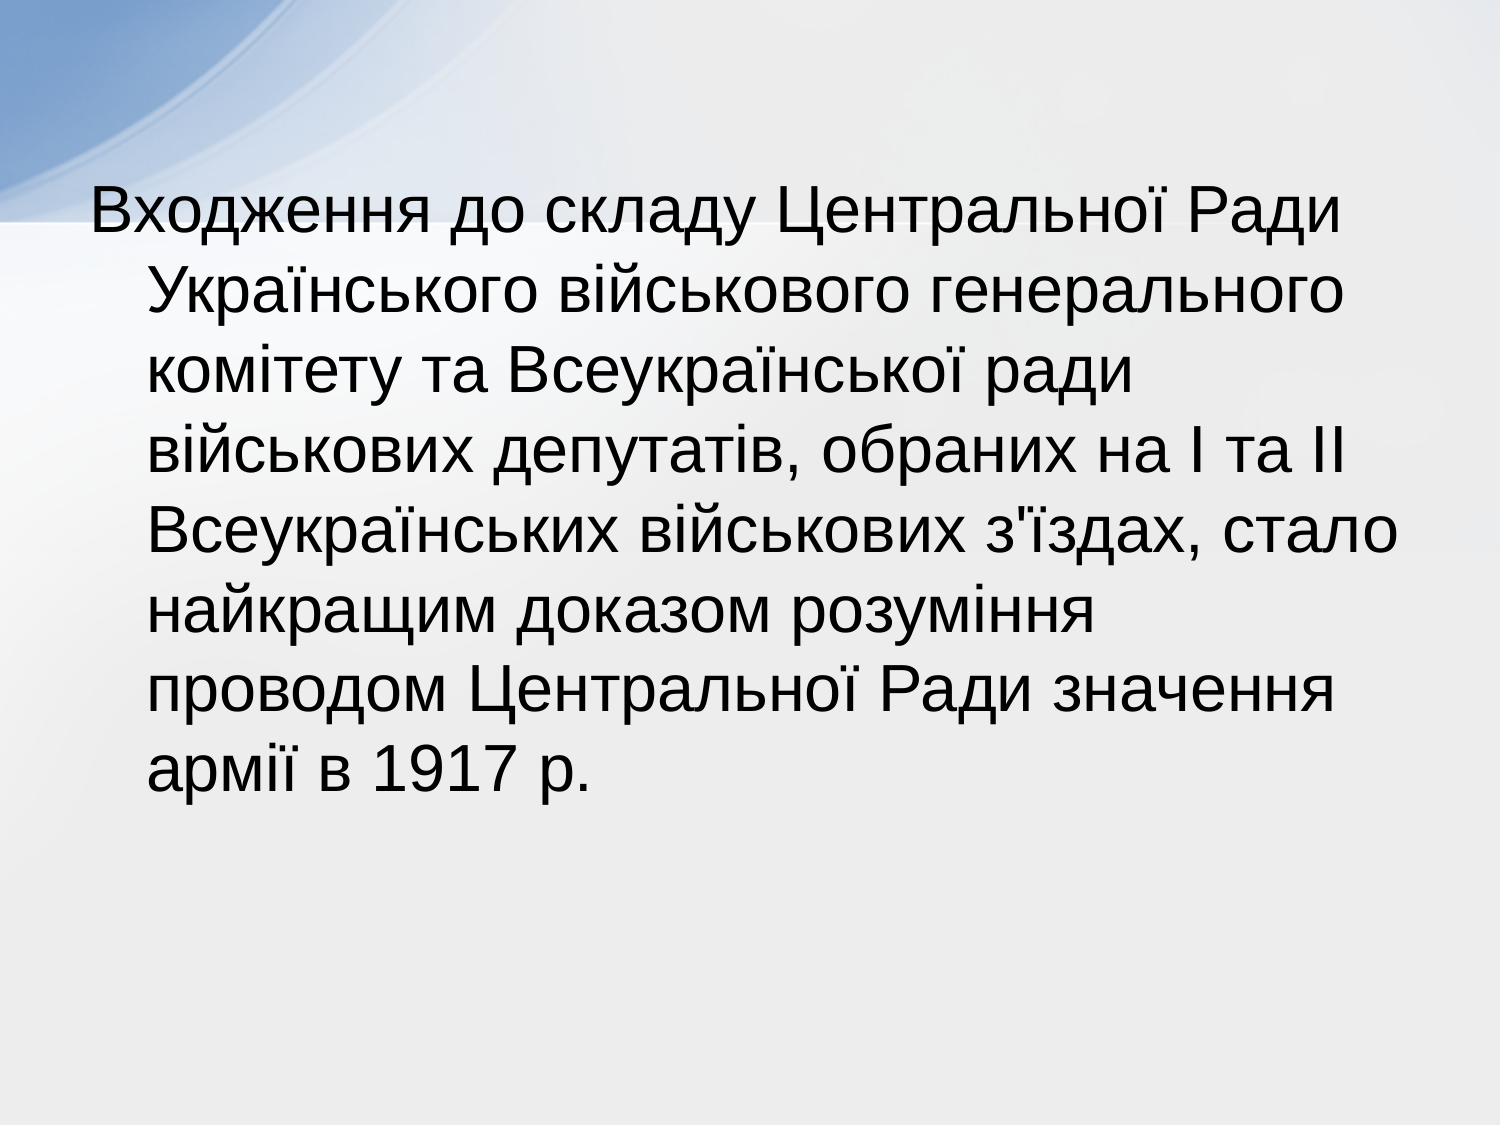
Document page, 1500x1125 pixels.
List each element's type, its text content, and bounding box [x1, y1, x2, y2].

list Входження до складу Центральної Ради Українського військового генерального комітету та Всеукраїнської ради військових депутатів, обраних на І та II Всеукраїнських військових з'їздах, стало найкращим доказом розуміння проводом Центральної Ради значення армії в 1917 р. [75, 78, 1425, 1005]
picture [0, 0, 1500, 1125]
